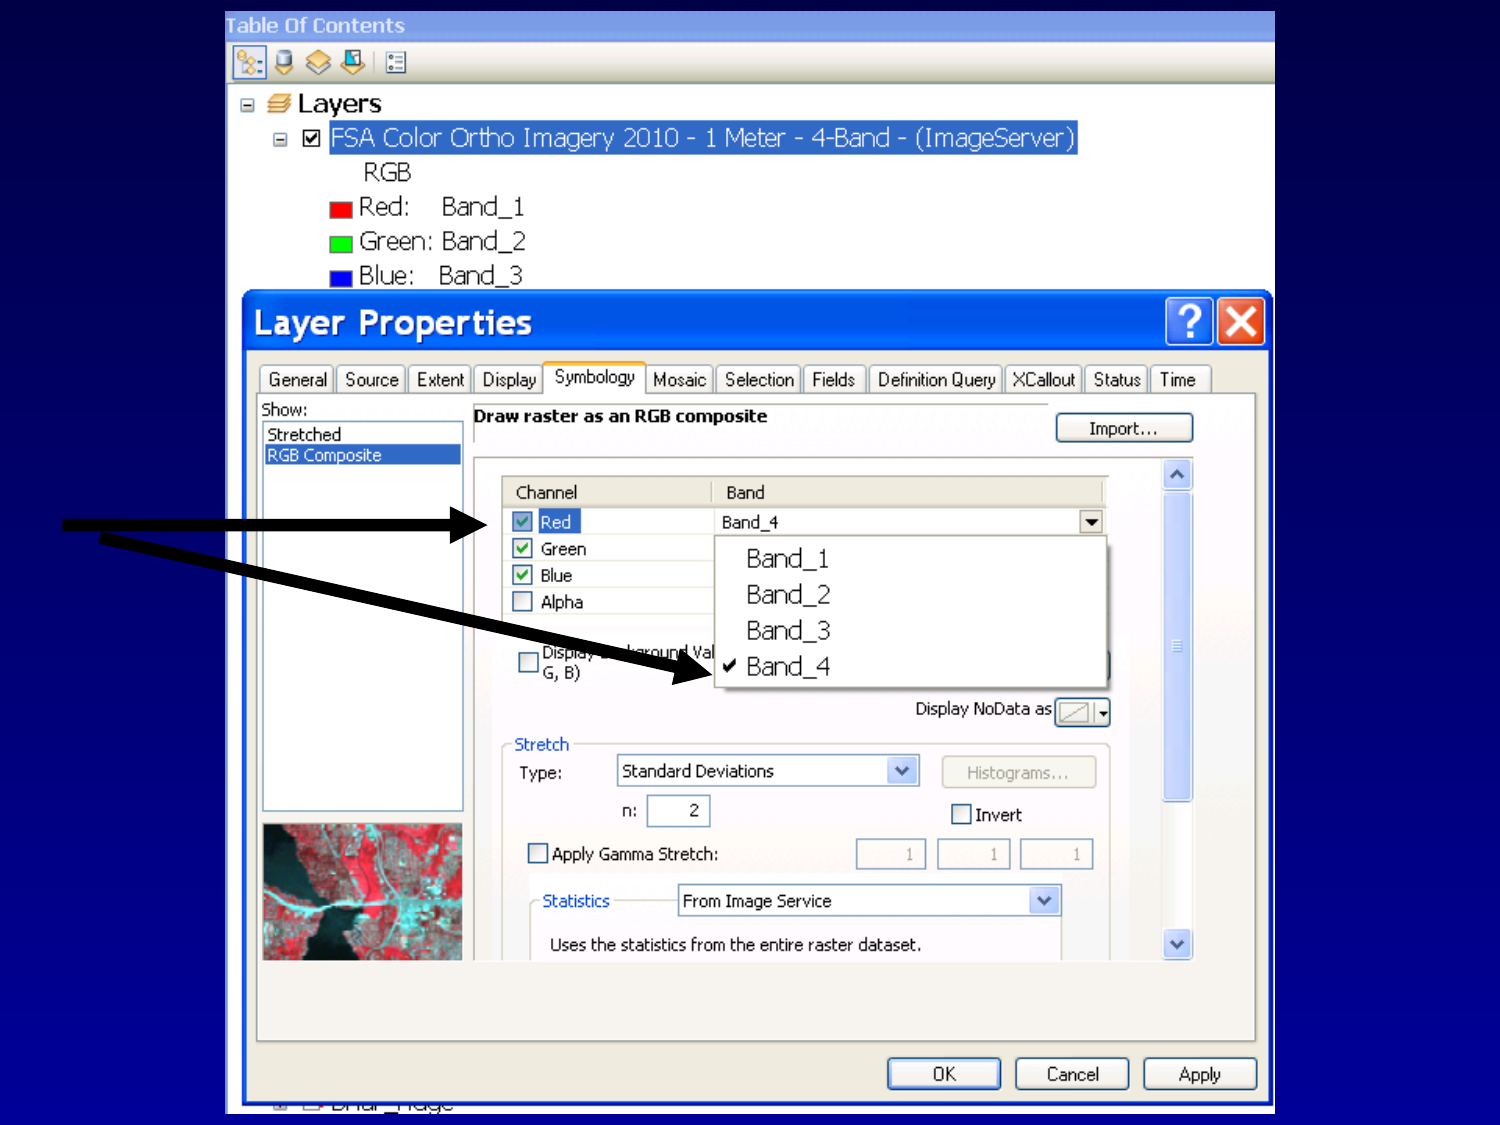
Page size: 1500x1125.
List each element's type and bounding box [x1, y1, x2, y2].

picture [224, 11, 1276, 1114]
